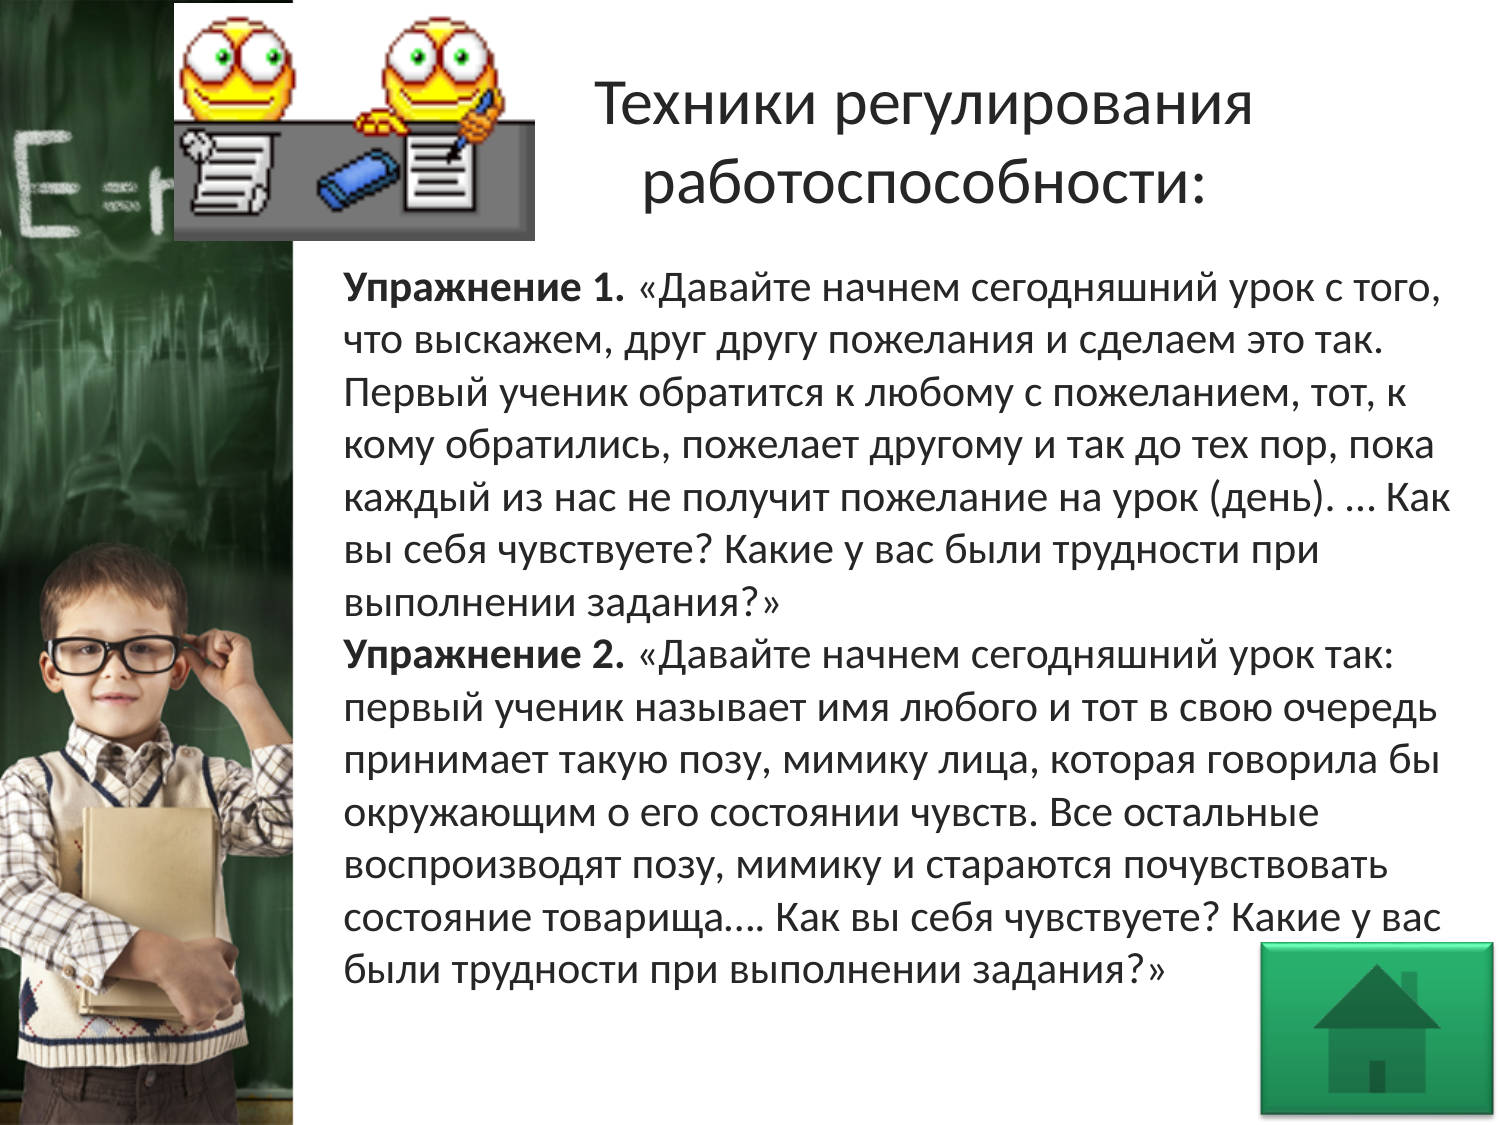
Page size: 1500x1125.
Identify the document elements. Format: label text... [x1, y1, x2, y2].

text_box Упражнение 1. «Давайте начнем сегодняшний урок с того, что выскажем, друг другу пожелания и сделаем это так. Первый ученик обратится к любому с пожеланием, тот, к кому обратились, пожелает другому и так до тех пор, пока каждый из нас не получит пожелание на урок (день). … Как вы себя чувствуете? Какие у вас были трудности при выполнении задания?» Упражнение 2. «Давайте начнем сегодняшний урок так: первый ученик называет имя любого и тот в свою очередь принимает такую позу, мимику лица, которая говорила бы окружающим о его состоянии чувств. Все остальные воспроизводят позу, мимику и стараются почувствовать состояние товарища…. Как вы себя чувствуете? Какие у вас были трудности при выполнении задания?» [328, 249, 1500, 1000]
title Техники регулирования работоспособности: [540, 50, 1463, 225]
picture [0, 0, 1500, 1125]
